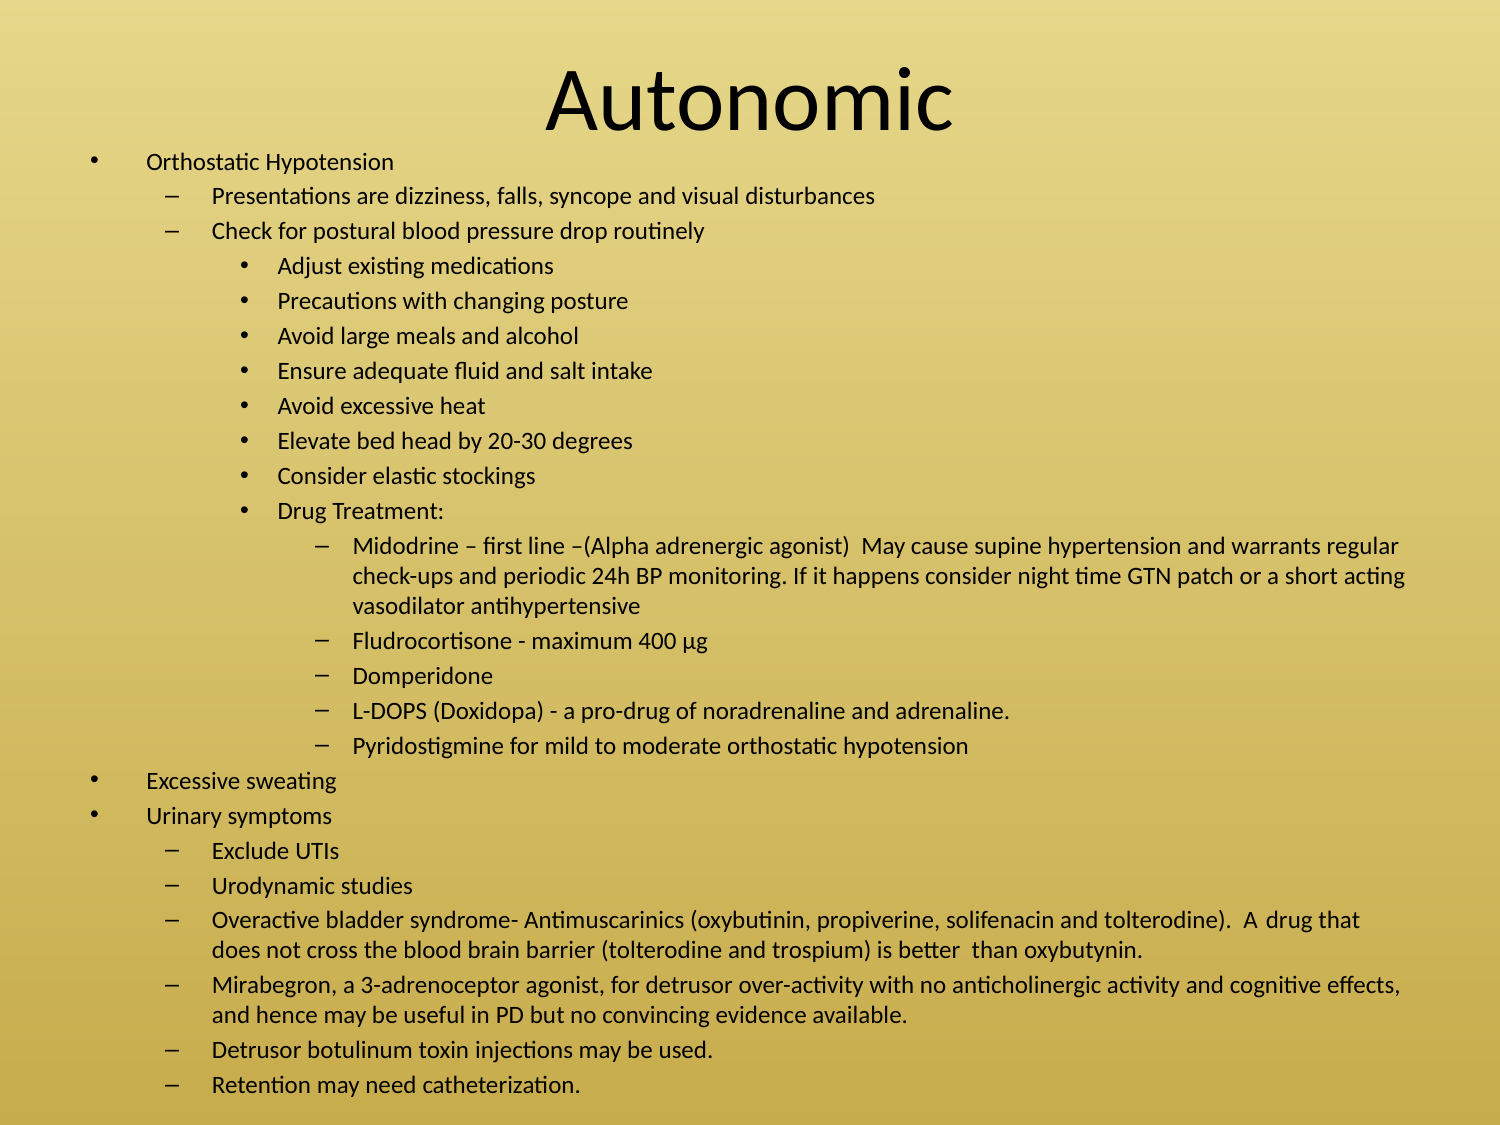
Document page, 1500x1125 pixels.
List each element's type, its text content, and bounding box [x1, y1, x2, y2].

title Autonomic [75, 0, 1425, 137]
list Orthostatic Hypotension Presentations are dizziness, falls, syncope and visual disturbances Check for postural blood pressure drop routinely Adjust existing medications Precautions with changing posture Avoid large meals and alcohol Ensure adequate fluid and salt intake Avoid excessive heat Elevate bed head by 20-30 degrees Consider elastic stockings Drug Treatment: Midodrine – first line –(Alpha adrenergic agonist) May cause supine hypertension and warrants regular check-ups and periodic 24h BP monitoring. If it happens consider night time GTN patch or a short acting vasodilator antihypertensive Fludrocortisone - maximum 400 μg Domperidone L-DOPS (Doxidopa) - a pro-drug of noradrenaline and adrenaline. Pyridostigmine for mild to moderate orthostatic hypotension Excessive sweating Urinary symptoms Exclude UTIs Urodynamic studies Overactive bladder syndrome- Antimuscarinics (oxybutinin, propiverine, solifenacin and tolterodine). A drug that does not cross the blood brain barrier (tolterodine and trospium) is better than oxybutynin. Mirabegron, a 3-adrenoceptor agonist, for detrusor over-activity with no anticholinergic activity and cognitive effects, and hence may be useful in PD but no convincing evidence available. Detrusor botulinum toxin injections may be used. Retention may need catheterization. [75, 137, 1425, 880]
